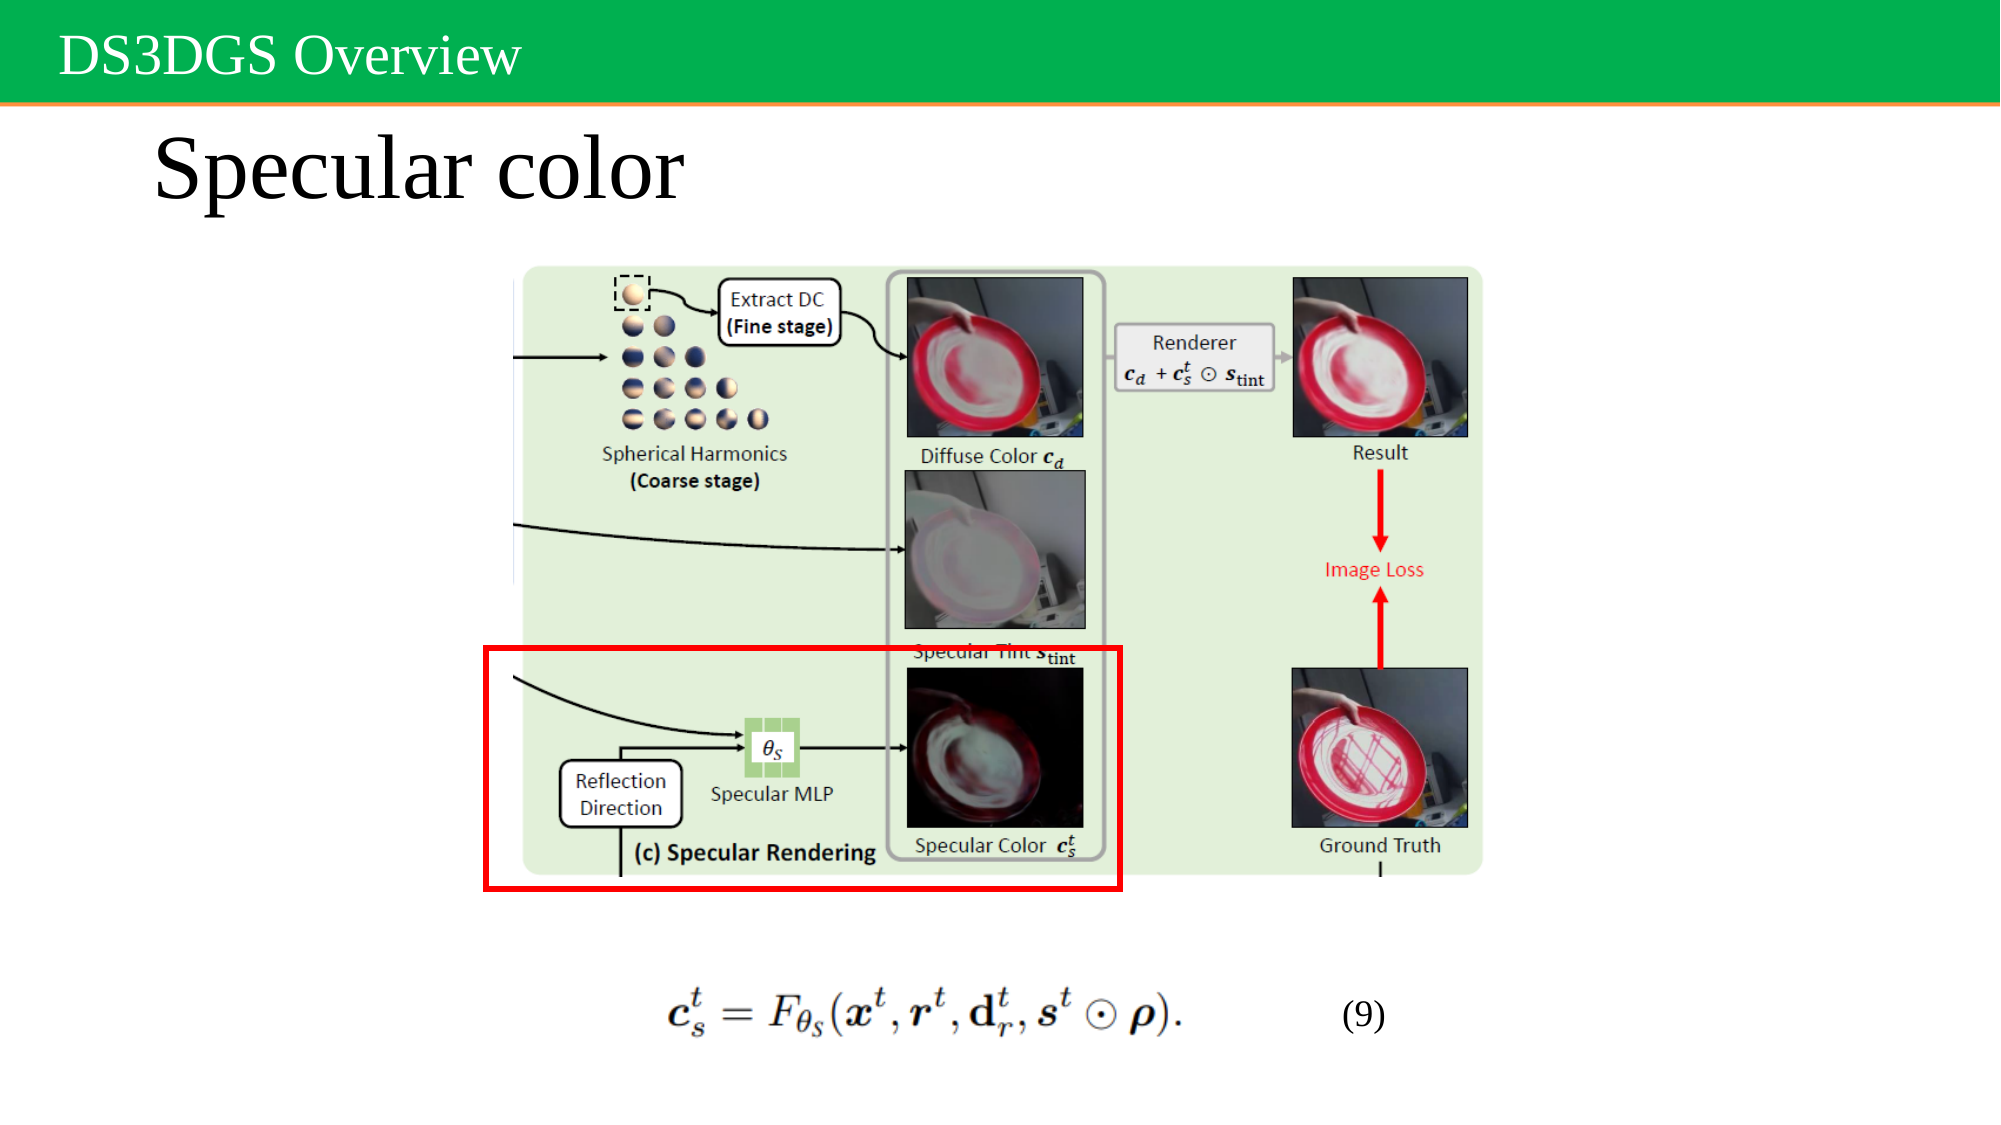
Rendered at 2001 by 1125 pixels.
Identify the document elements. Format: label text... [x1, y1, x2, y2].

text_box (9) [1327, 973, 1439, 1049]
text_box DS3DGS Overview [0, 0, 2000, 103]
title Specular color [137, 107, 1863, 278]
picture [513, 248, 1487, 877]
text_box [485, 647, 1121, 890]
picture [628, 964, 1229, 1059]
